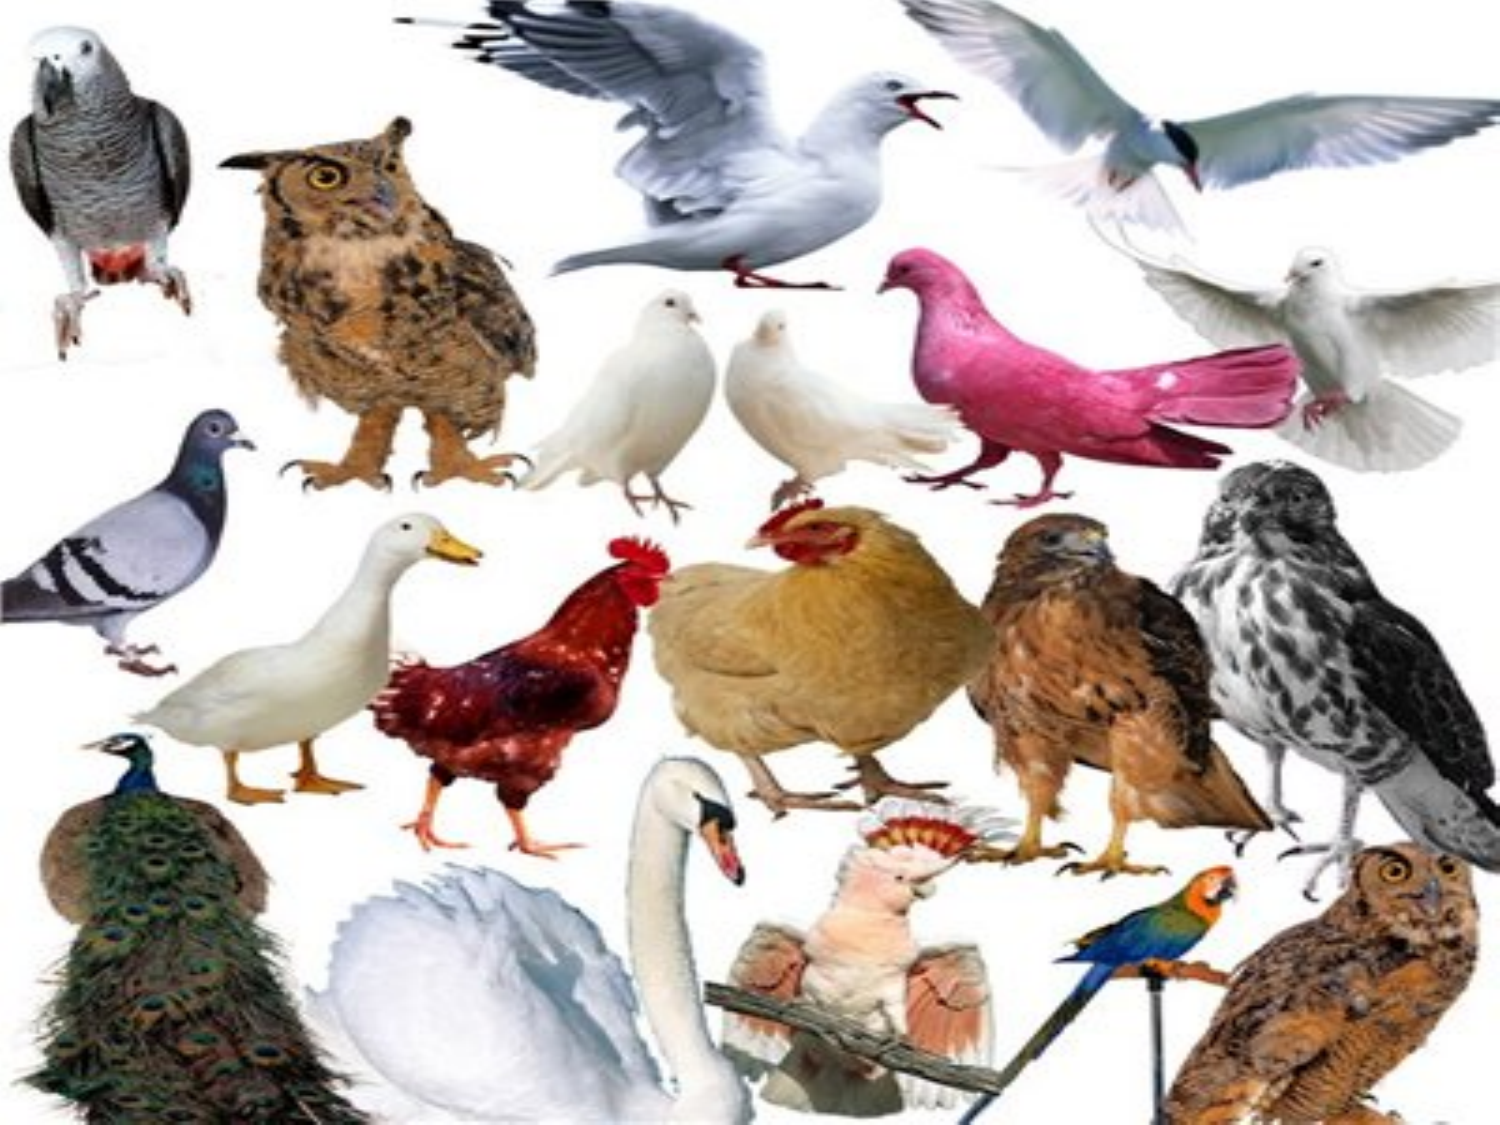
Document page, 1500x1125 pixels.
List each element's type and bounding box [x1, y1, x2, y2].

list [0, 0, 1500, 1125]
